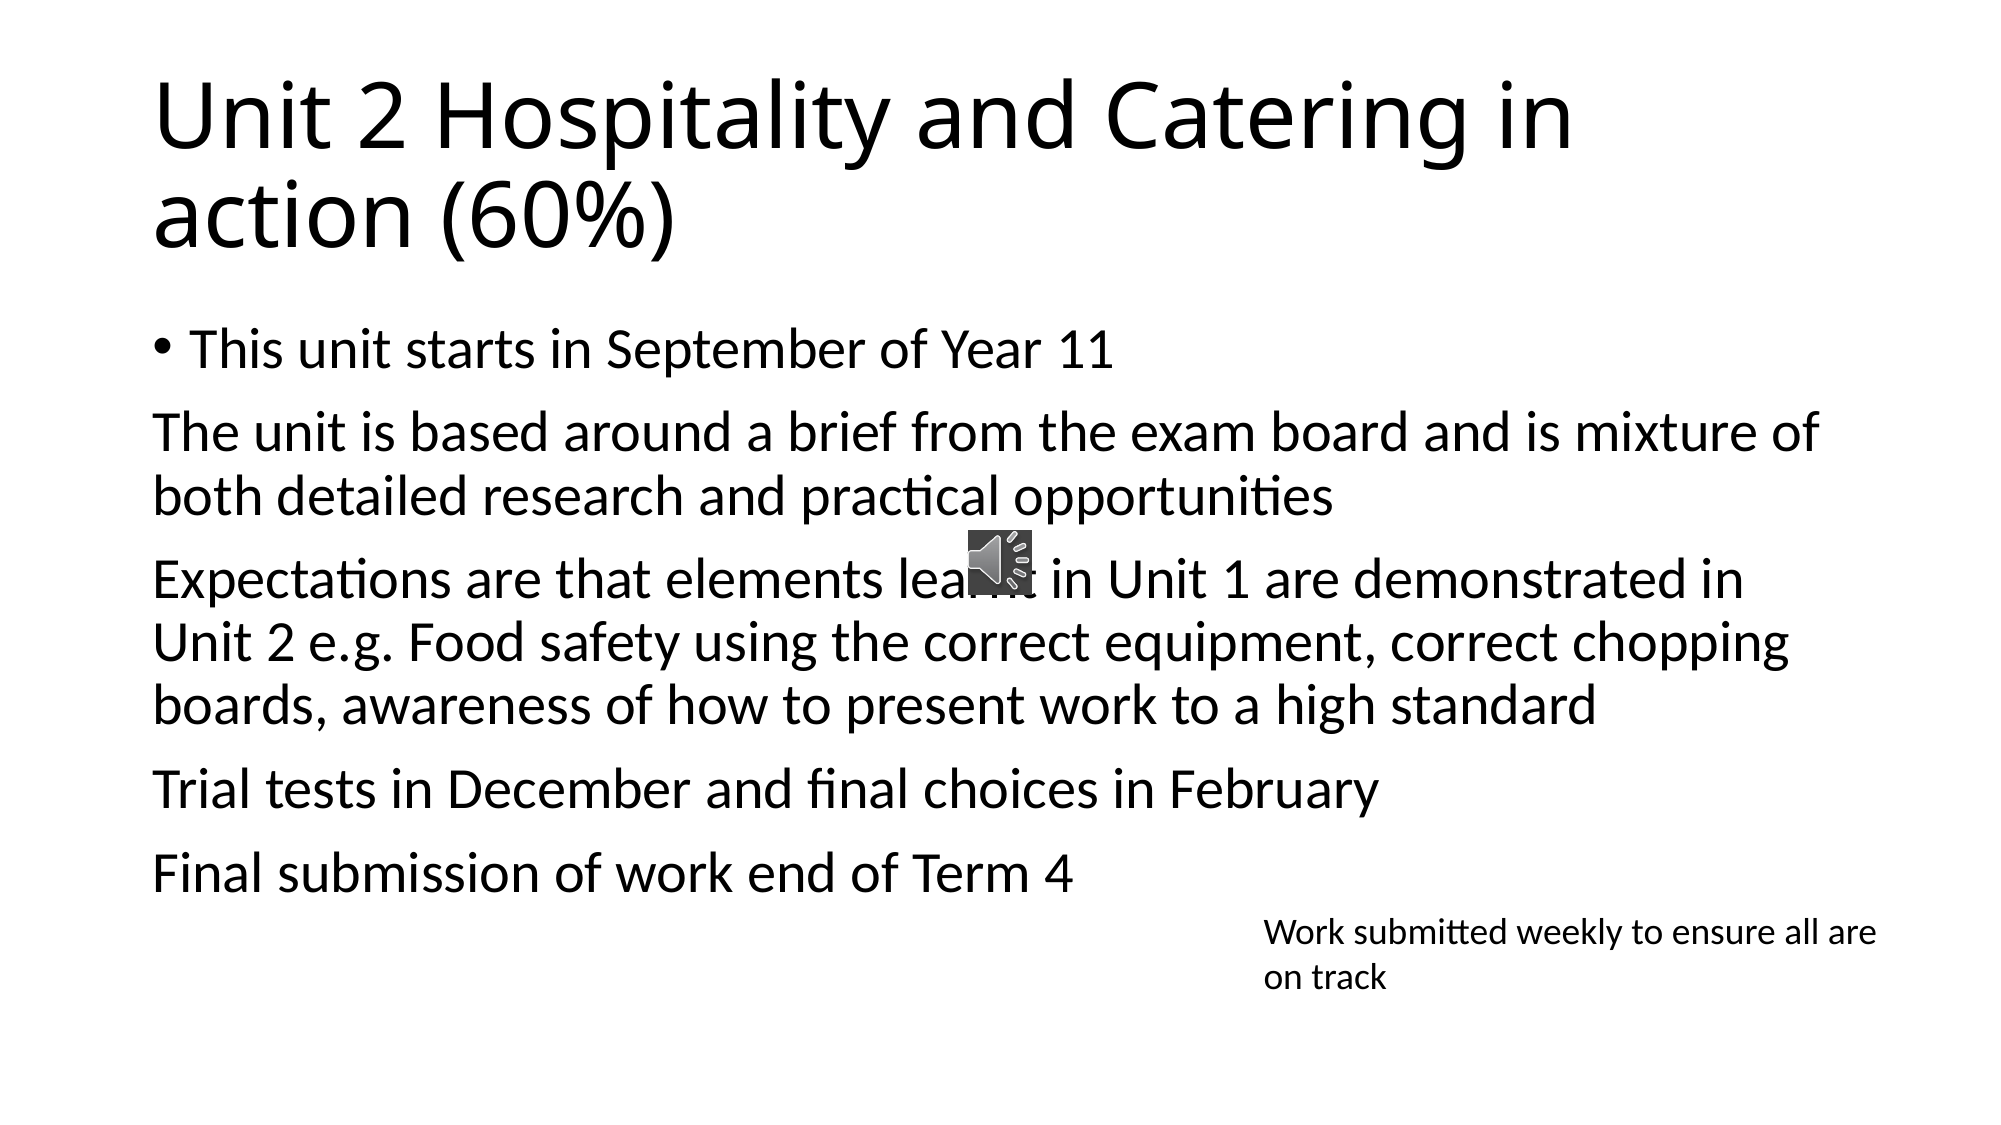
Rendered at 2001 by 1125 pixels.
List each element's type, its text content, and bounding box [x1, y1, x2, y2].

picture [966, 529, 1034, 596]
text_box Work submitted weekly to ensure all are on track [1248, 899, 1925, 1005]
title Unit 2 Hospitality and Catering in action (60%) [137, 59, 1863, 278]
list This unit starts in September of Year 11 The unit is based around a brief from the exam board and is mixture of both detailed research and practical opportunities Expectations are that elements learnt in Unit 1 are demonstrated in Unit 2 e.g. Food safety using the correct equipment, correct chopping boards, awareness of how to present work to a high standard Trial tests in December and final choices in February Final submission of work end of Term 4 [137, 310, 1863, 1025]
